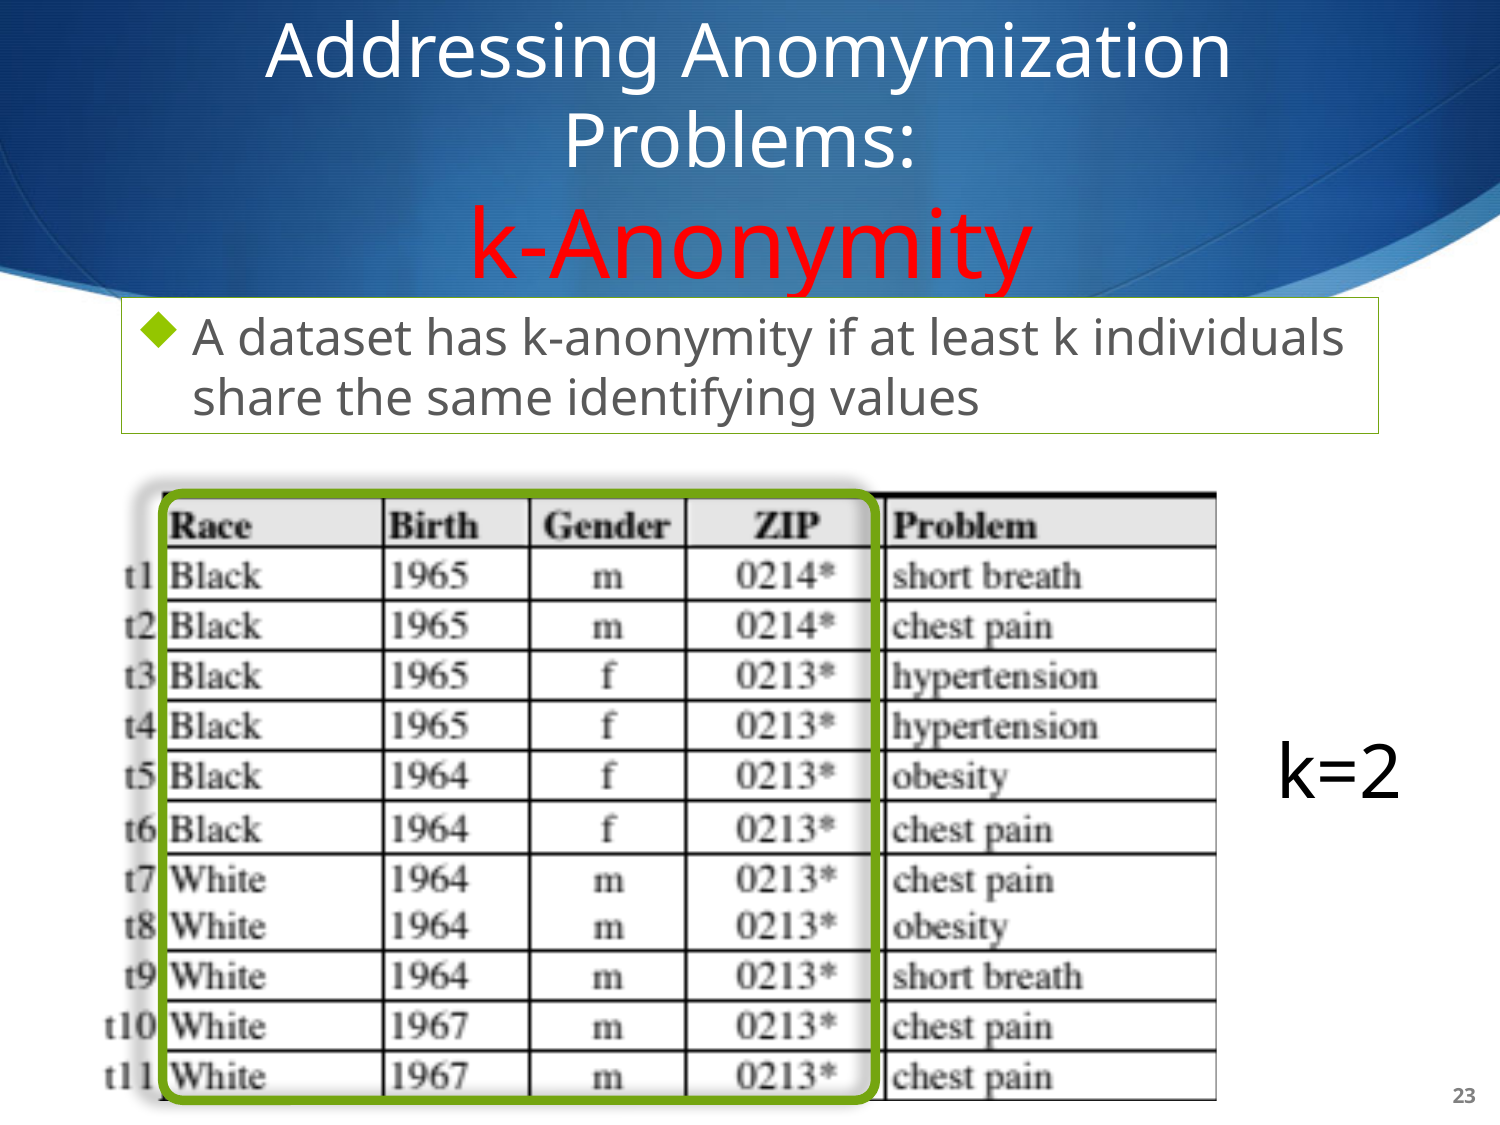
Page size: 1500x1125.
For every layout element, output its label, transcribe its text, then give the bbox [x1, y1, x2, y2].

title Addressing Anomymization Problems: k-Anonymity [75, 56, 1425, 245]
list A dataset has k-anonymity if at least k individuals share the same identifying values [121, 297, 1379, 434]
slide_number 23 [1420, 1067, 1500, 1125]
text_box k=2 [1262, 716, 1418, 821]
picture [0, 0, 1500, 1125]
